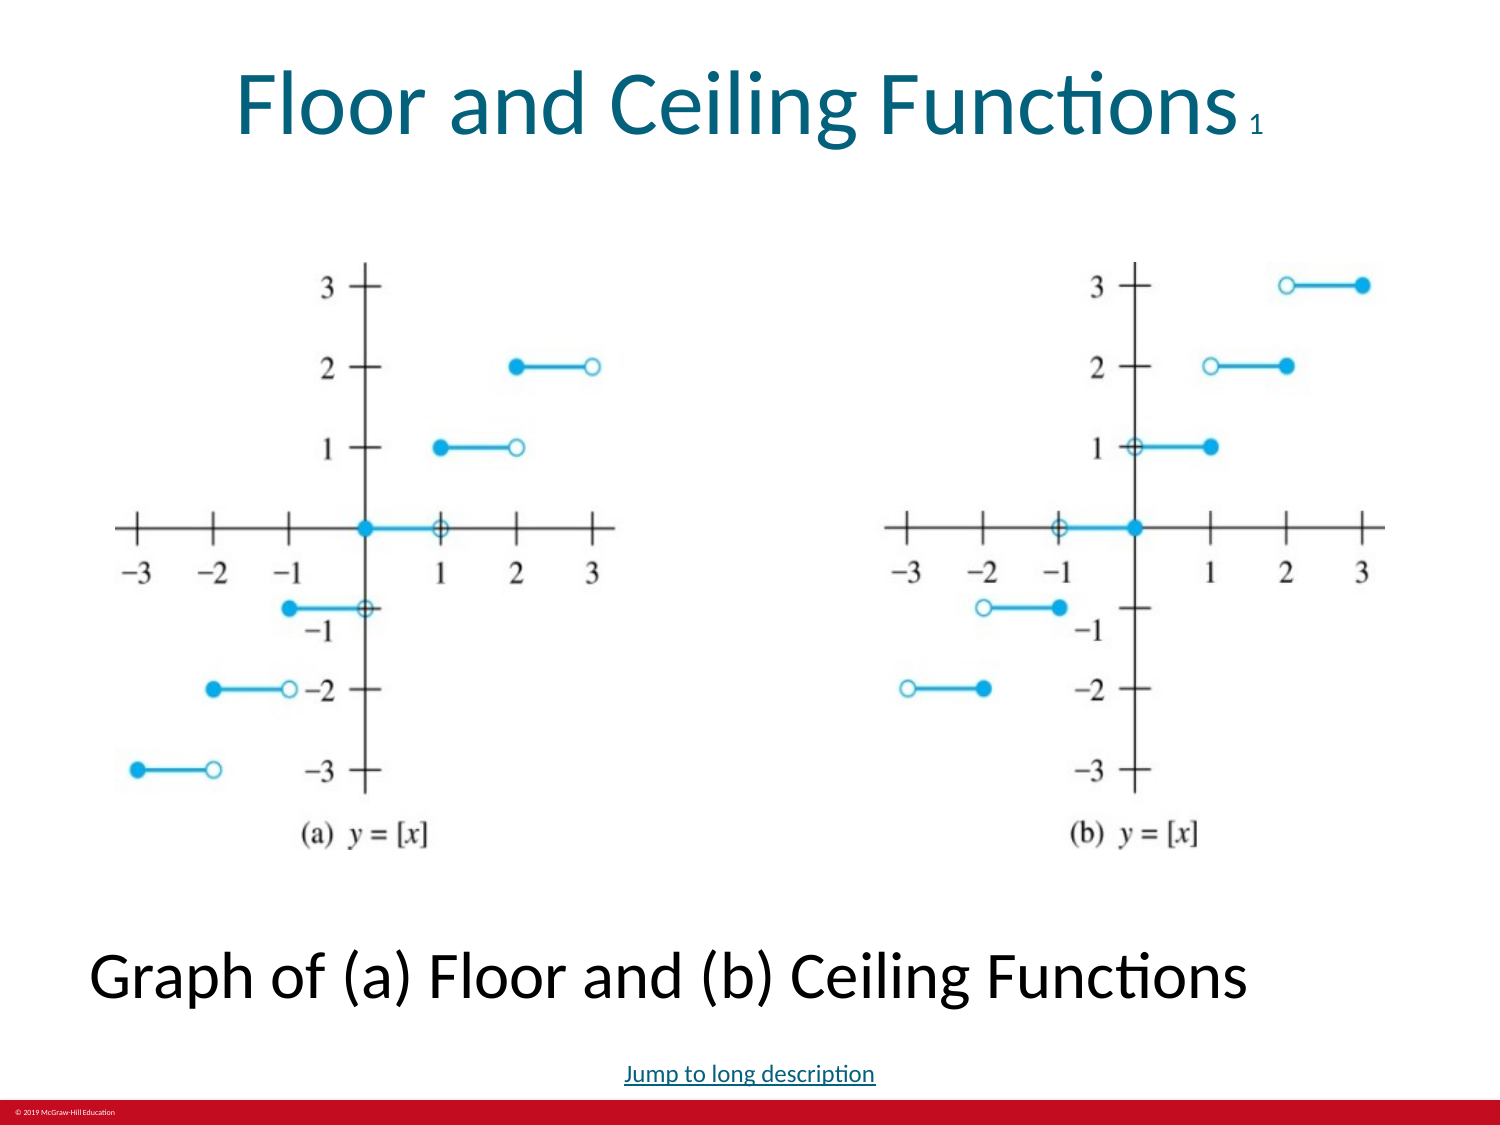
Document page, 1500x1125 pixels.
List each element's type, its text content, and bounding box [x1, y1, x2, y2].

title Floor and Ceiling Functions 1 [0, 0, 1500, 195]
list Graph of (a) Floor and (b) Ceiling Functions [75, 924, 1425, 1025]
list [115, 262, 1385, 851]
list Jump to long description [568, 1057, 932, 1088]
